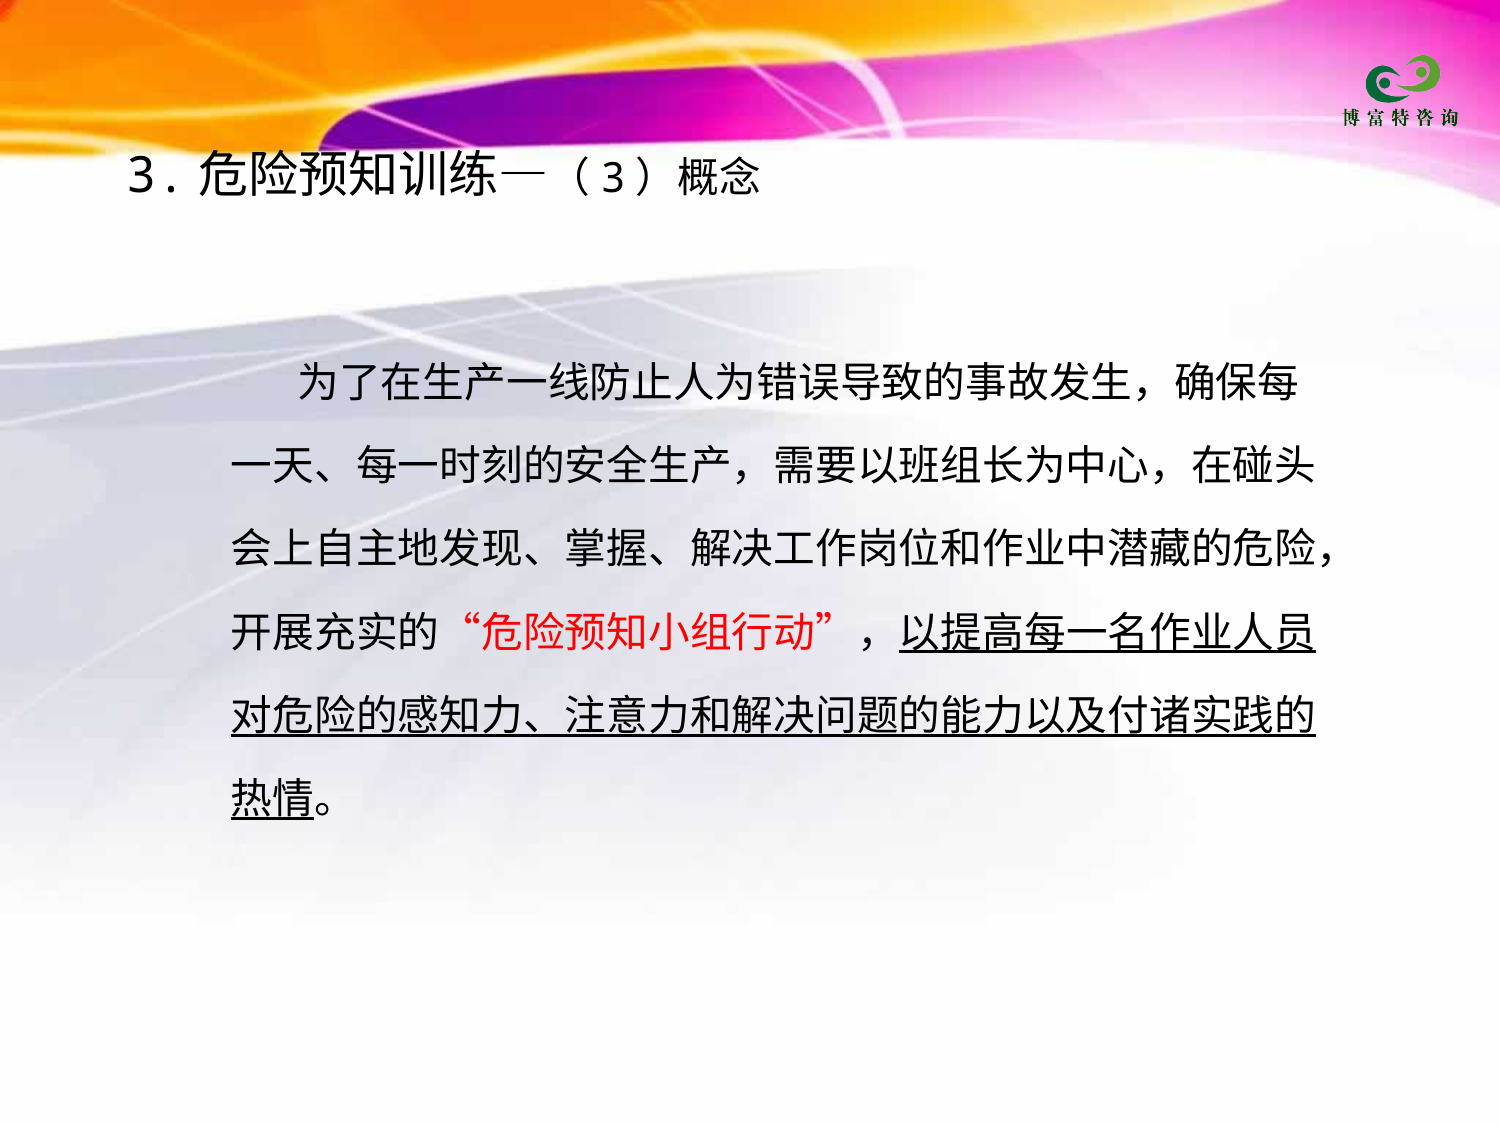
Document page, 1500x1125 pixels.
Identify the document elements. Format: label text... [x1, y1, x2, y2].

text_box 为了在生产一线防止人为错误导致的事故发生，确保每一天、每一时刻的安全生产，需要以班组长为中心，在碰头会上自主地发现、掌握、解决工作岗位和作业中潜藏的危险，开展充实的“危险预知小组行动”，以提高每一名作业人员对危险的感知力、注意力和解决问题的能力以及付诸实践的热情。 [152, 313, 1336, 950]
picture [0, 0, 1500, 1125]
text_box 3.危险预知训练—（3）概念 [112, 135, 1199, 210]
